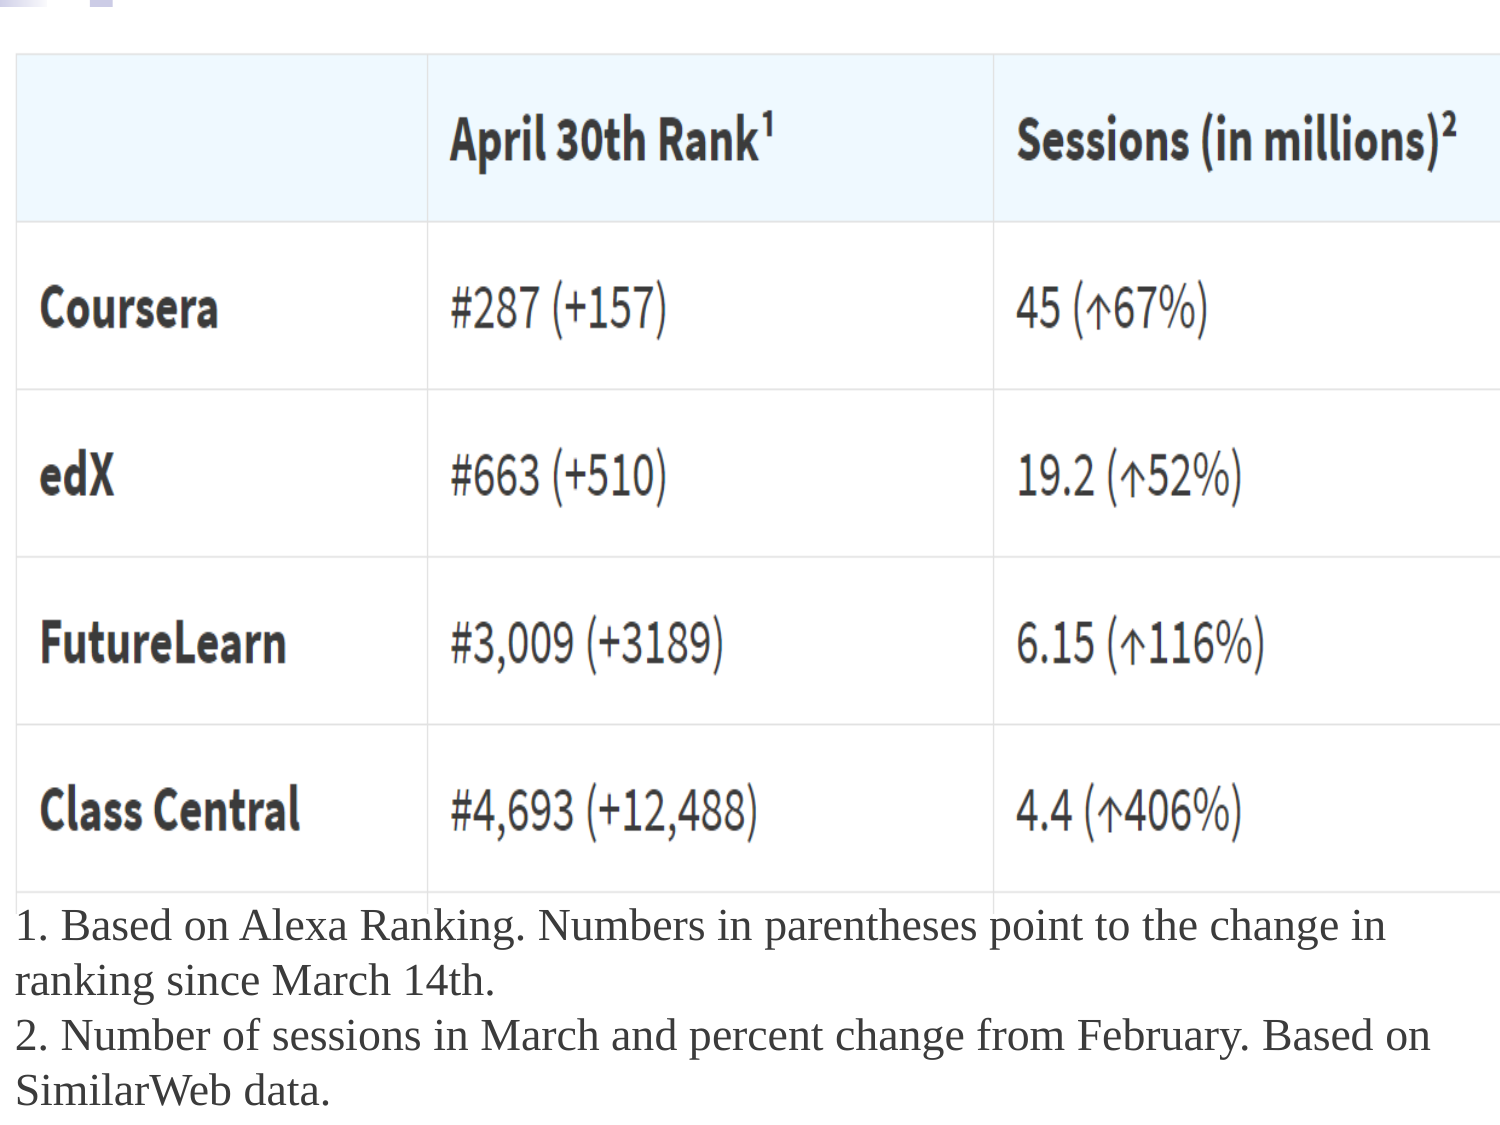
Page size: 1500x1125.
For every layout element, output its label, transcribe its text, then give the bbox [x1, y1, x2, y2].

picture [0, 7, 1500, 915]
text_box 1. Based on Alexa Ranking. Numbers in parentheses point to the change in ranking since March 14th. 2. Number of sessions in March and percent change from February. Based on SimilarWeb data. [0, 921, 1500, 1123]
